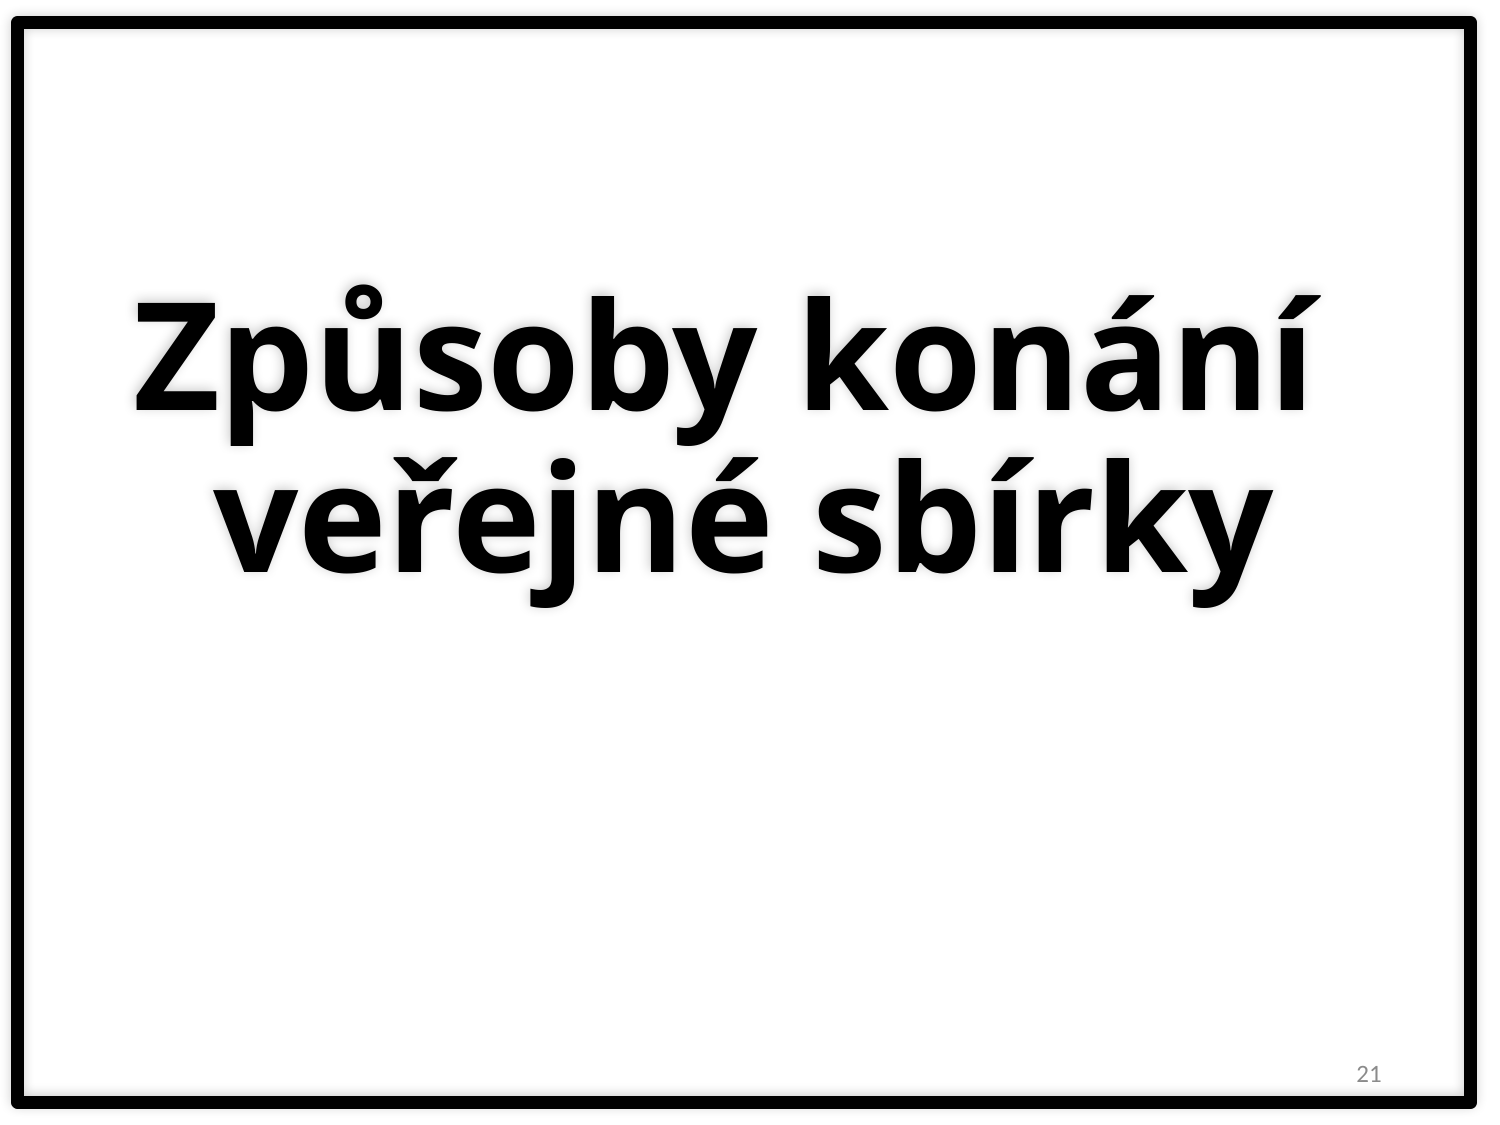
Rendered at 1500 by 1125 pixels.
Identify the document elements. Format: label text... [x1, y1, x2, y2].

list Způsoby konání veřejné sbírky [17, 22, 1471, 1103]
slide_number 21 [1059, 1042, 1397, 1103]
